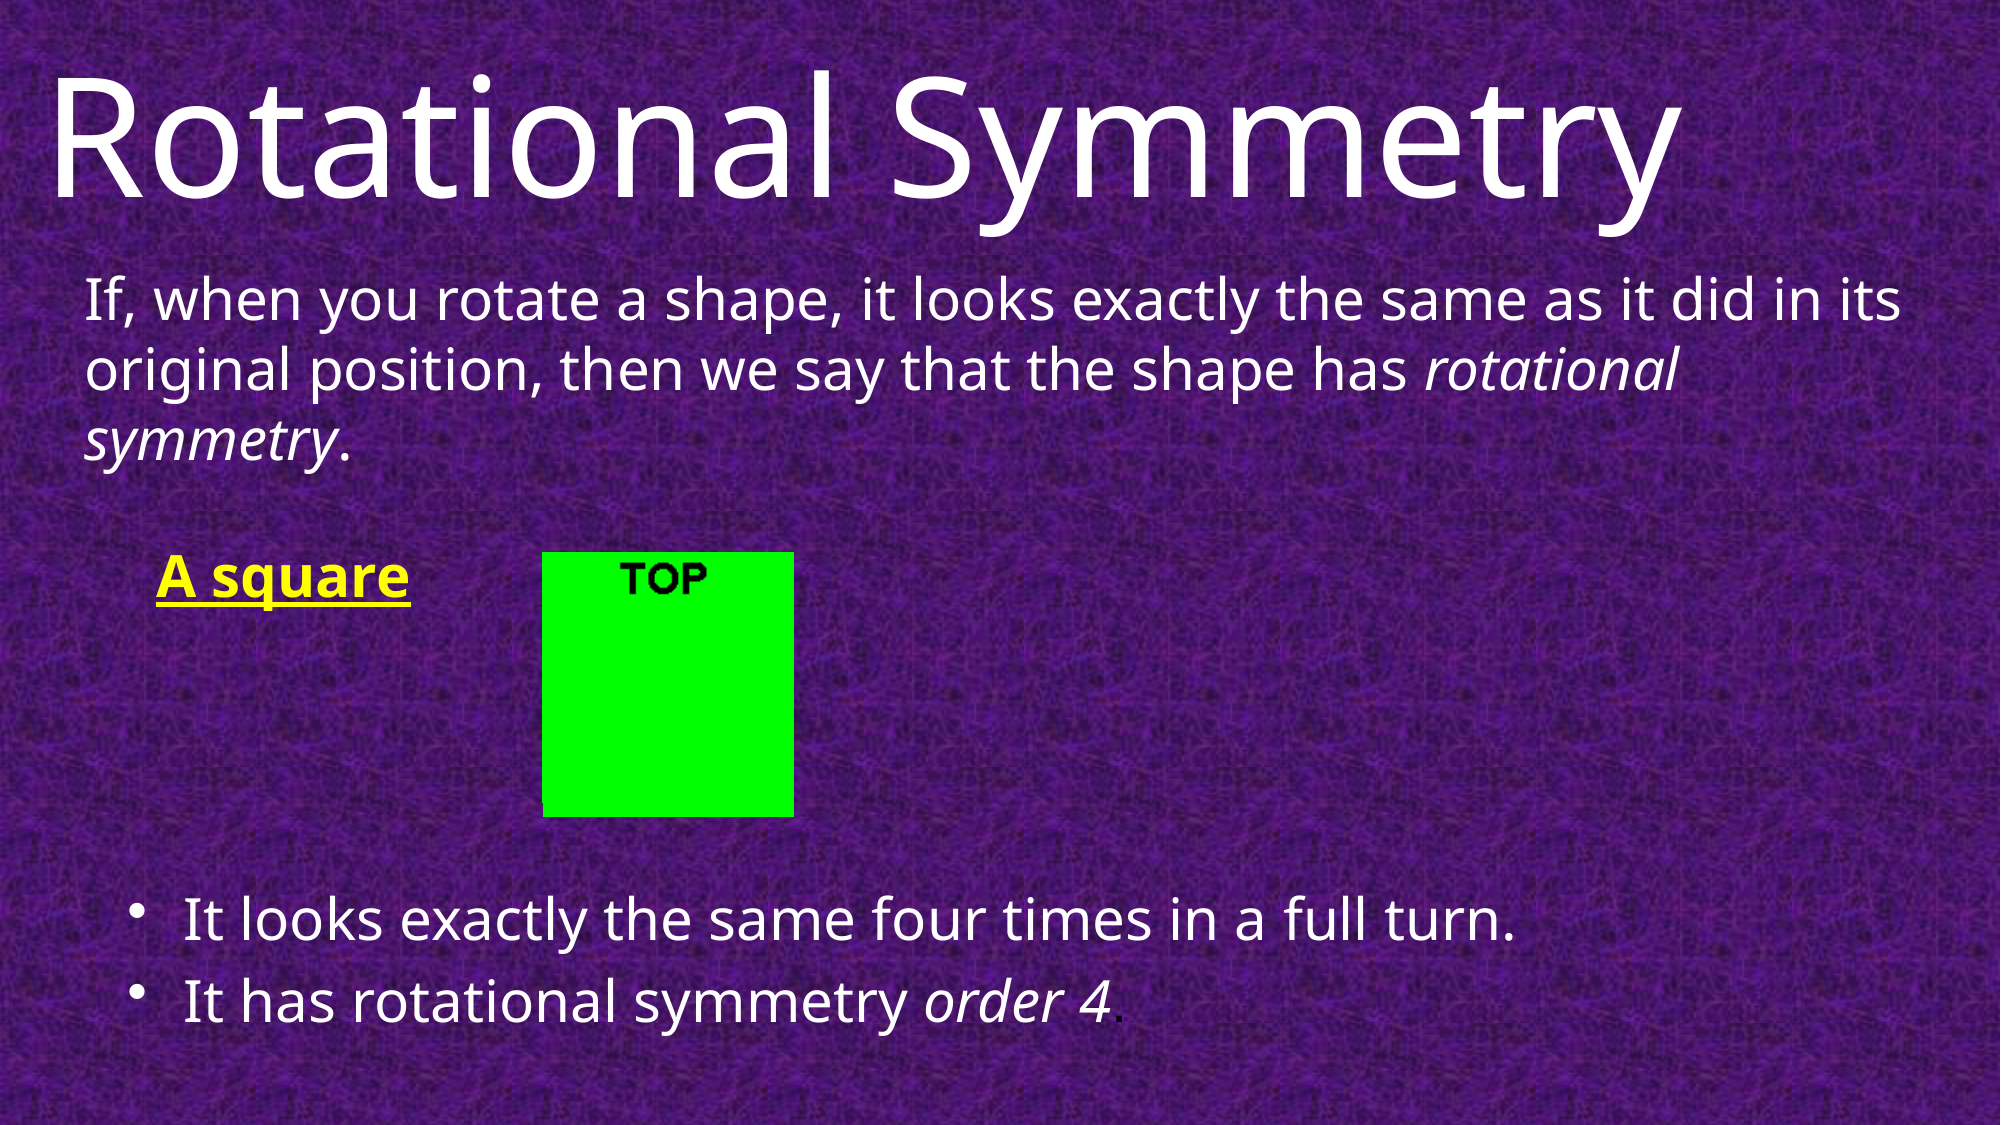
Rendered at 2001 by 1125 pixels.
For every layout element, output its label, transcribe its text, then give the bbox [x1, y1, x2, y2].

text_box If, when you rotate a shape, it looks exactly the same as it did in its original position, then we say that the shape has rotational symmetry. [69, 254, 1928, 550]
text_box Rotational Symmetry [27, 23, 1844, 289]
picture [0, 0, 2000, 1125]
text_box A square [141, 532, 472, 687]
text_box It looks exactly the same four times in a full turn. It has rotational symmetry order 4. [112, 875, 1885, 1050]
